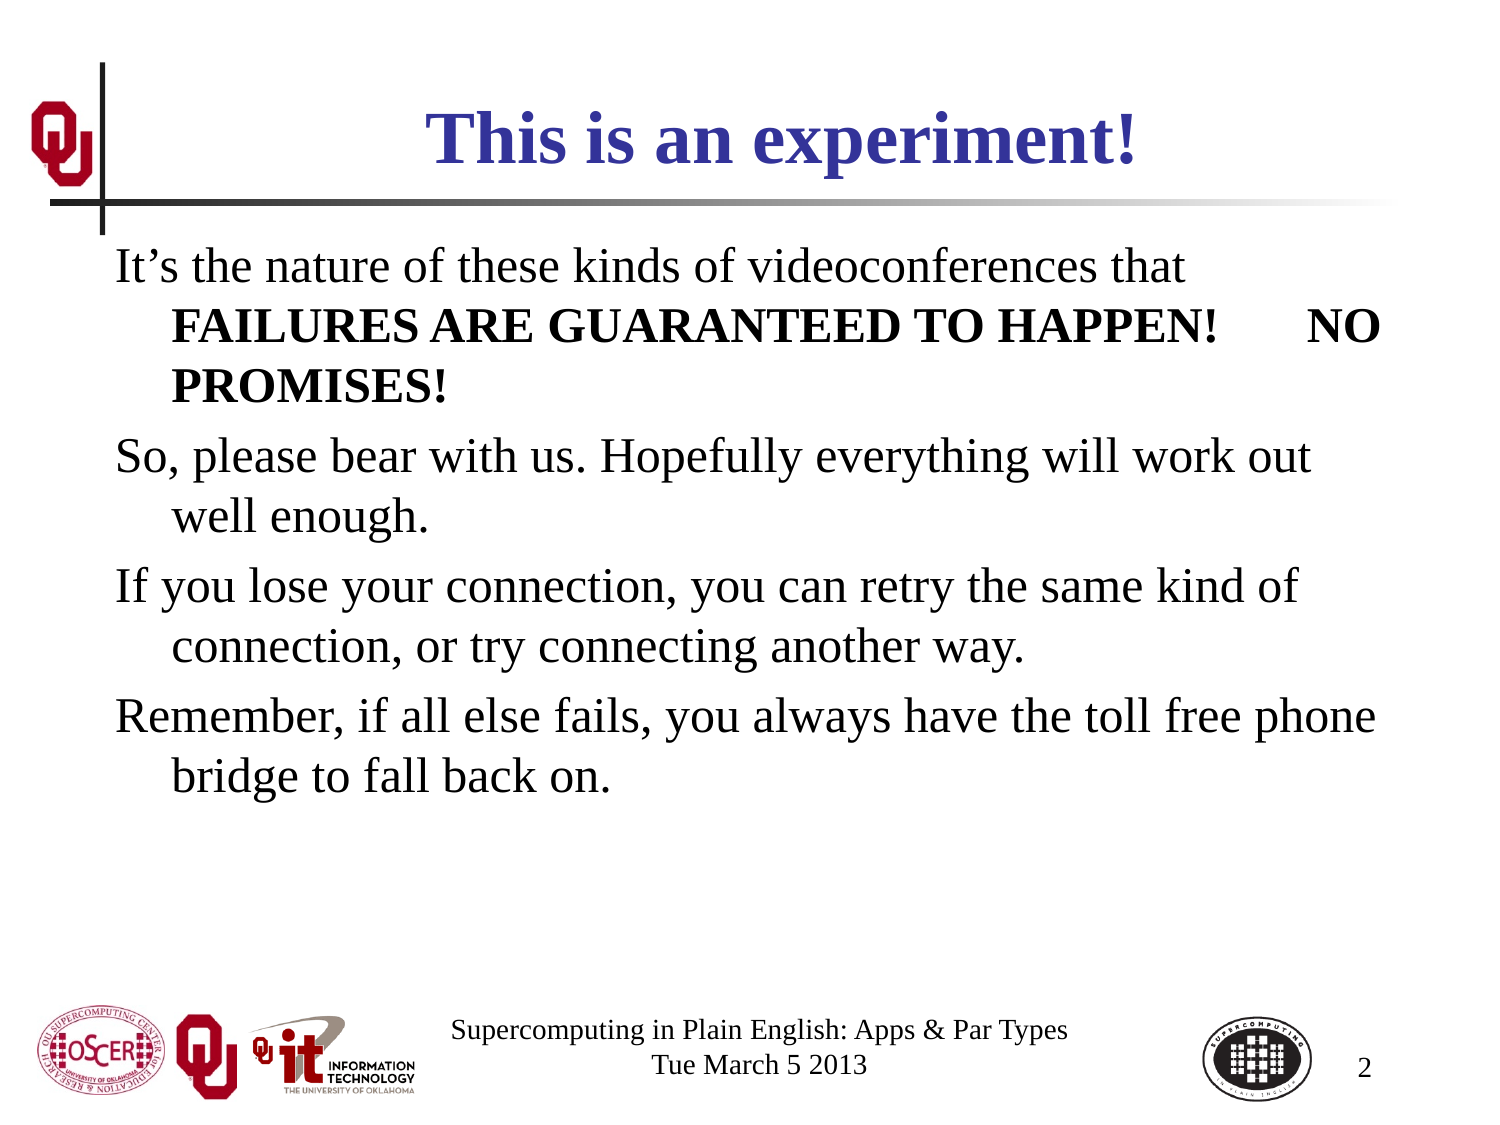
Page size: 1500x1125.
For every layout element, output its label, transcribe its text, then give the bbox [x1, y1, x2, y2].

picture [29, 99, 94, 189]
list It’s the nature of these kinds of videoconferences that FAILURES ARE GUARANTEED TO HAPPEN! NO PROMISES! So, please bear with us. Hopefully everything will work out well enough. If you lose your connection, you can retry the same kind of connection, or try connecting another way. Remember, if all else fails, you always have the toll free phone bridge to fall back on. [99, 224, 1401, 988]
picture [37, 1005, 165, 1095]
title This is an experiment! [124, 74, 1442, 187]
slide_number 2 [1174, 1015, 1388, 1091]
picture [1200, 1091, 1314, 1104]
footer Supercomputing in Plain English: Apps & Par Types Tue March 5 2013 [431, 1012, 1088, 1088]
picture [174, 1005, 425, 1104]
